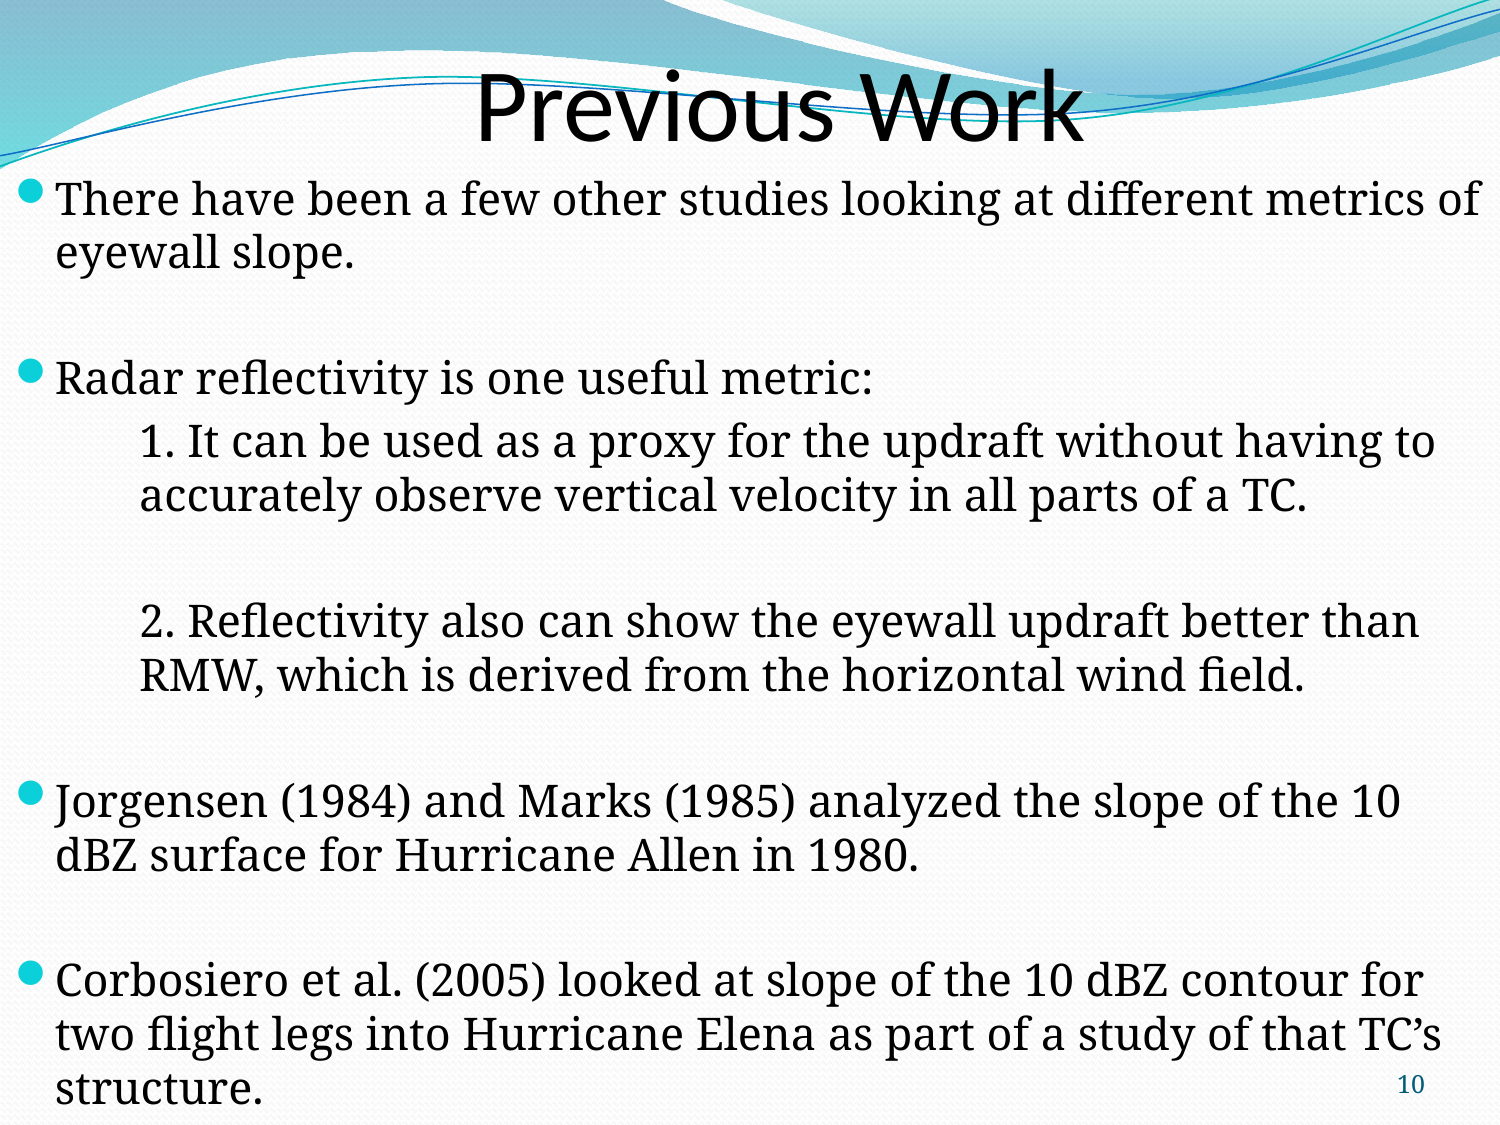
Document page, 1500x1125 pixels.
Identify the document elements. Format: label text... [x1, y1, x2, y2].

title Previous Work [474, 0, 1125, 162]
slide_number 10 [1299, 1042, 1425, 1103]
list There have been a few other studies looking at different metrics of eyewall slope. Radar reflectivity is one useful metric: 1. It can be used as a proxy for the updraft without having to accurately observe vertical velocity in all parts of a TC. 2. Reflectivity also can show the eyewall updraft better than RMW, which is derived from the horizontal wind field. Jorgensen (1984) and Marks (1985) analyzed the slope of the 10 dBZ surface for Hurricane Allen in 1980. Corbosiero et al. (2005) looked at slope of the 10 dBZ contour for two flight legs into Hurricane Elena as part of a study of that TC’s structure. [0, 162, 1500, 1125]
